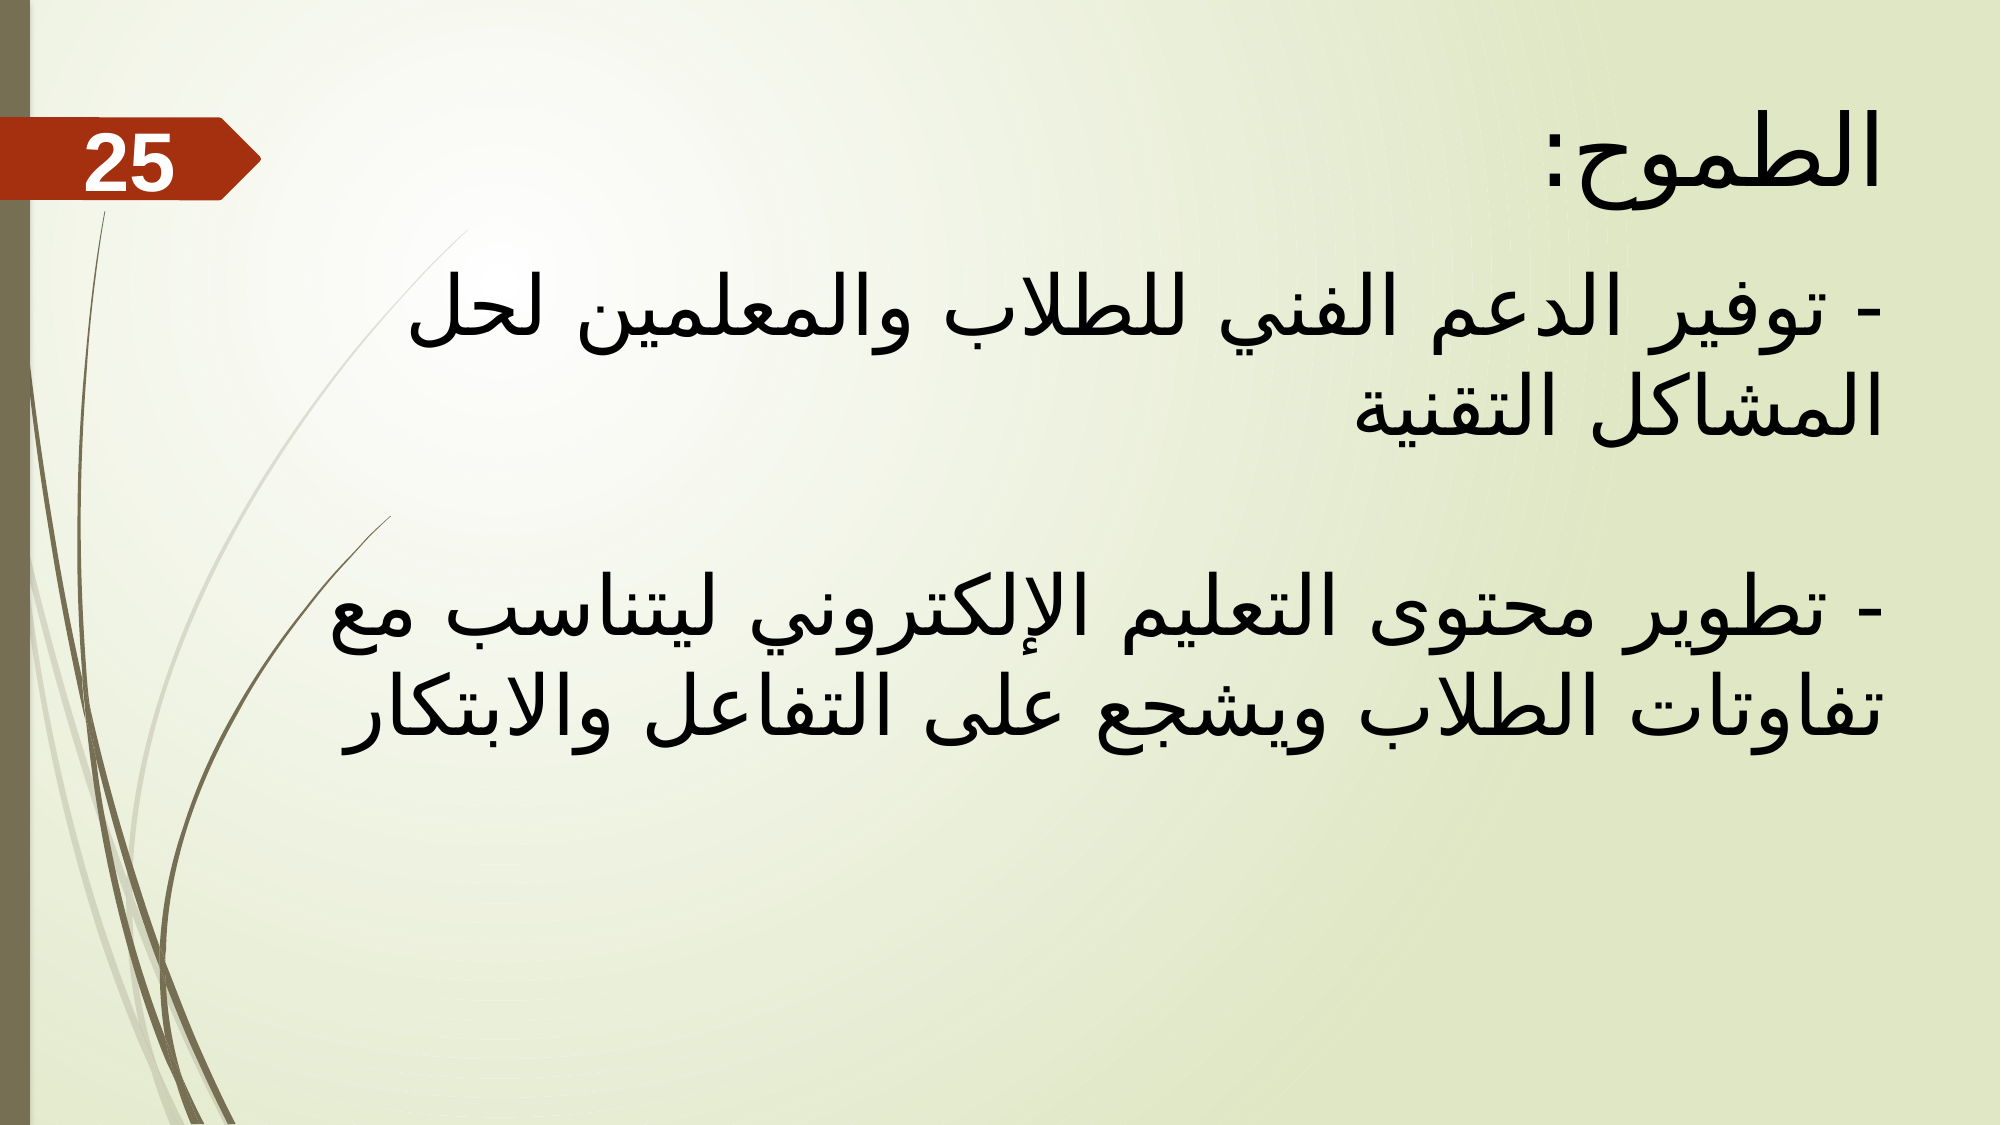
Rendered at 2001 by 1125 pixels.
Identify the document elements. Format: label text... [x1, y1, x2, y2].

text_box 25 [68, 100, 192, 216]
text_box الطموح: - توفير الدعم الفني للطلاب والمعلمين لحل المشاكل التقنية - تطوير محتوى التعليم الإلكتروني ليتناسب مع تفاوتات الطلاب ويشجع على التفاعل والابتكار [167, 79, 1902, 760]
